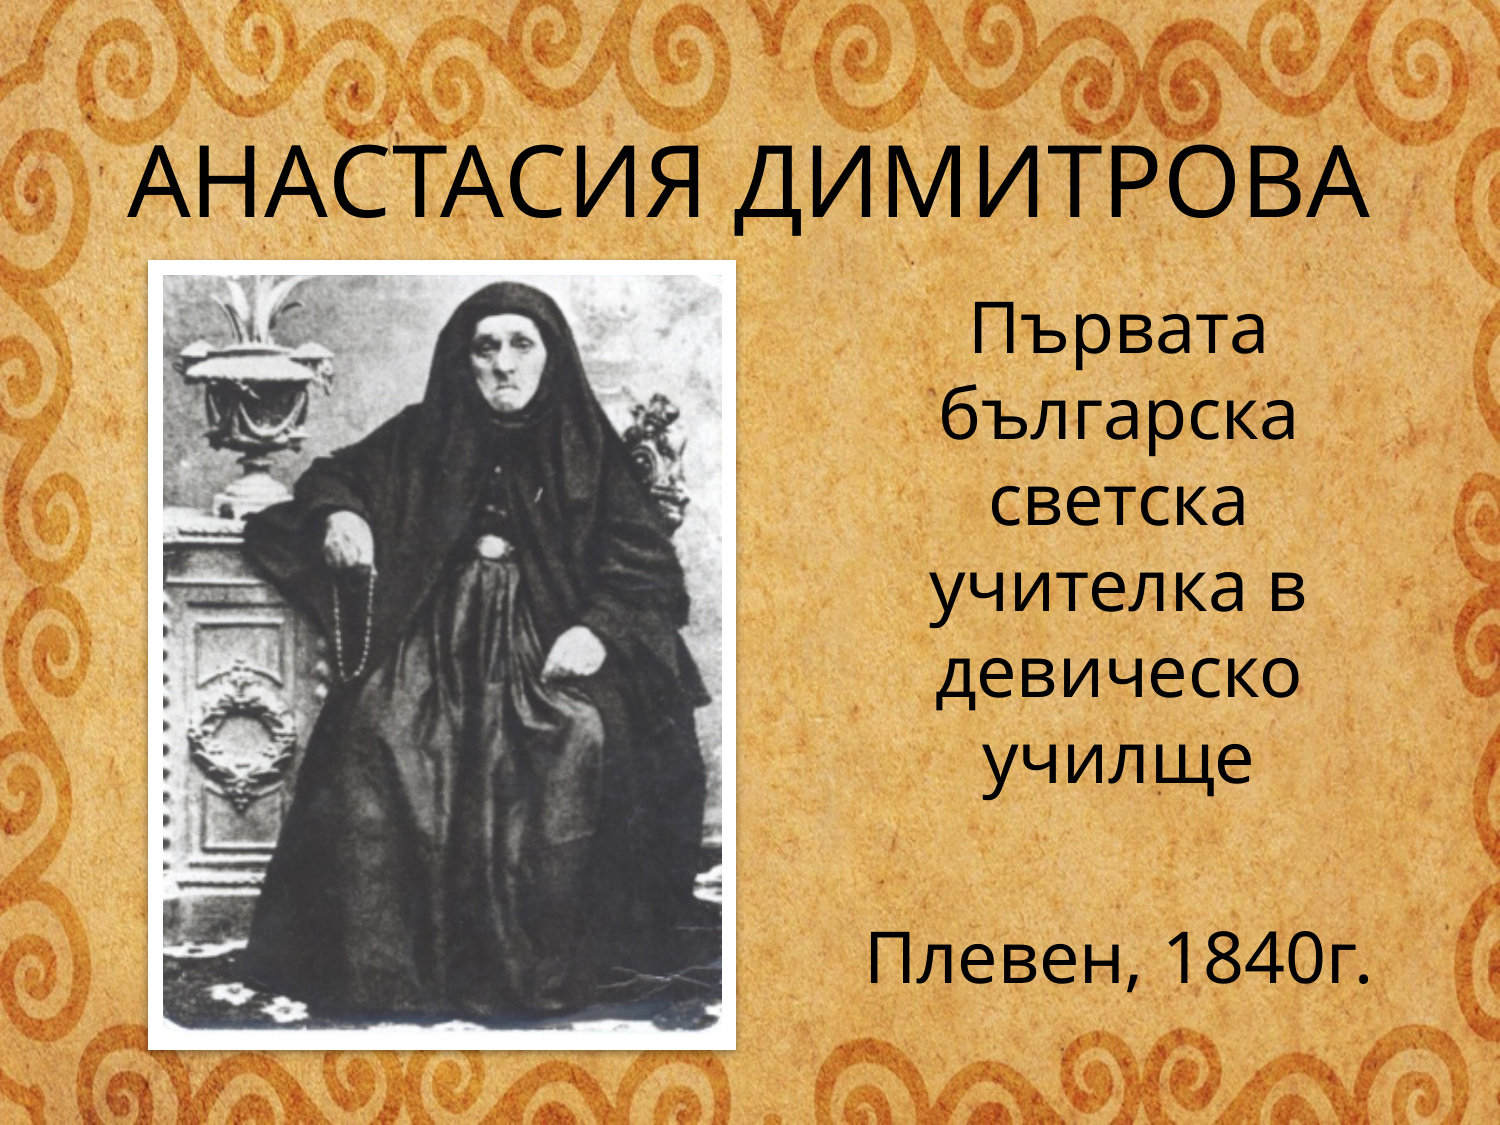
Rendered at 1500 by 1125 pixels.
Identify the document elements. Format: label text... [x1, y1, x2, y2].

subtitle Първата българска светска учителка в девическо училще Плевен, 1840г. [812, 275, 1425, 1013]
picture [0, 0, 1500, 1125]
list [162, 274, 722, 1036]
title АНАСТАСИЯ ДИМИТРОВА [74, 62, 1425, 238]
